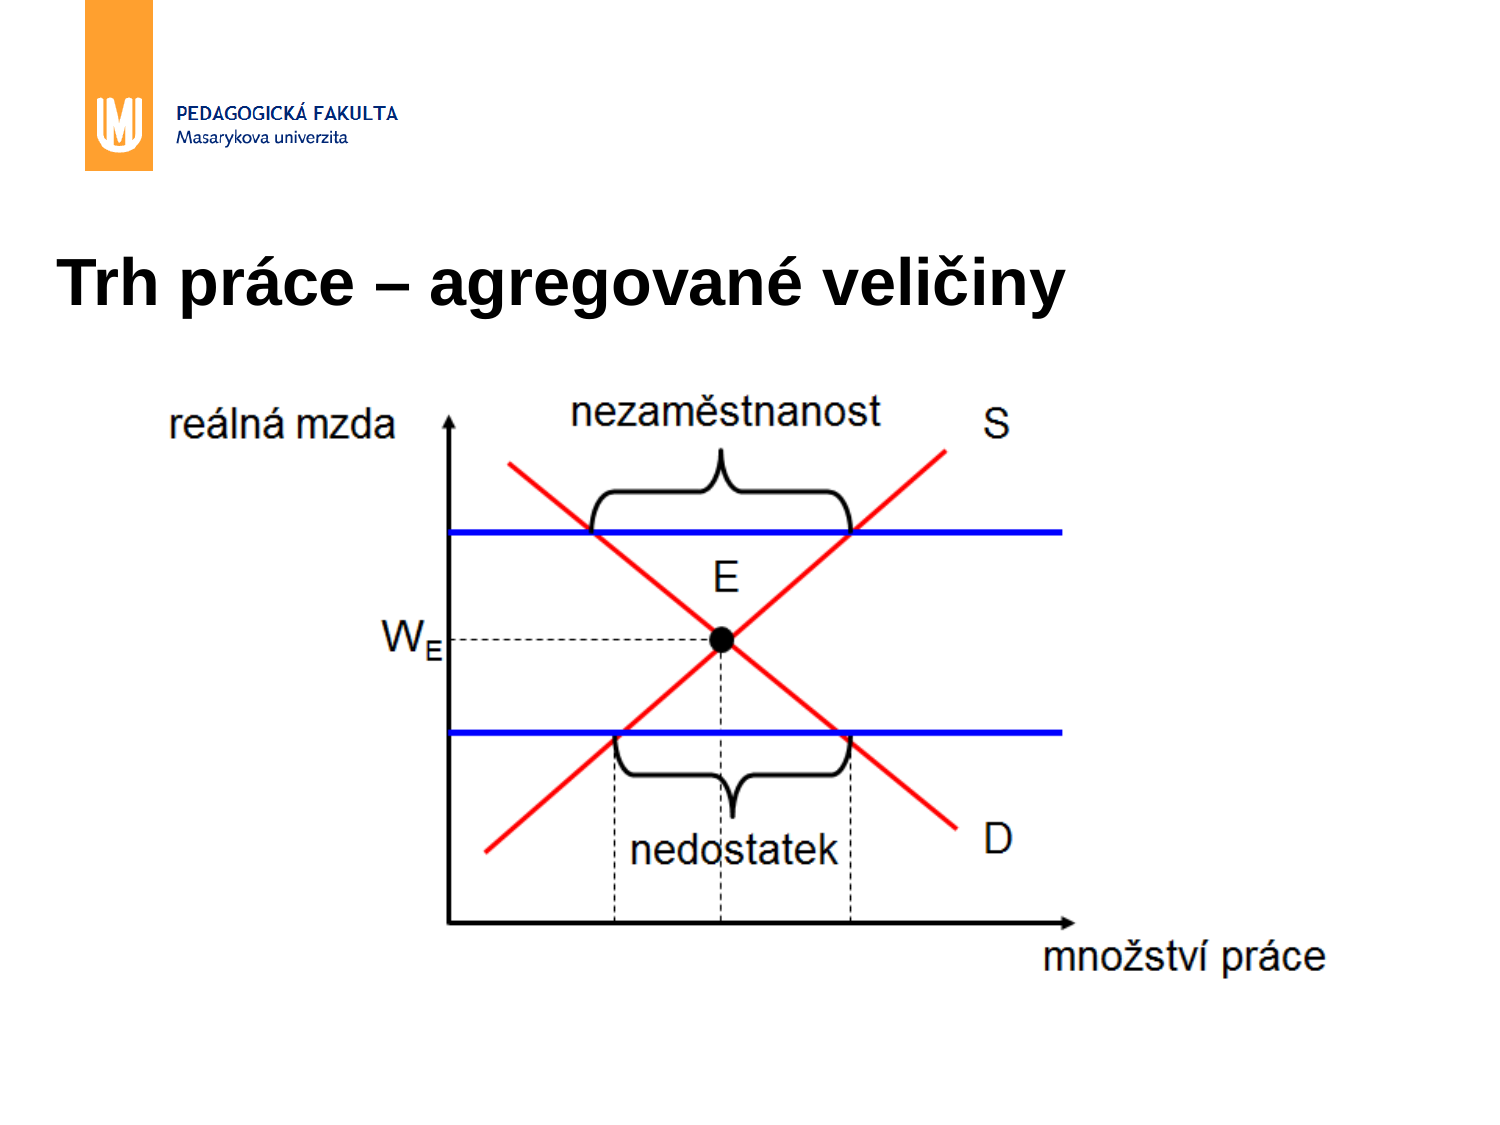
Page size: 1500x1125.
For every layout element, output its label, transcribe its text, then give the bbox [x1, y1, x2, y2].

picture [0, 0, 457, 178]
title Trh práce – agregované veličiny [41, 219, 1459, 337]
picture [141, 373, 1359, 1007]
